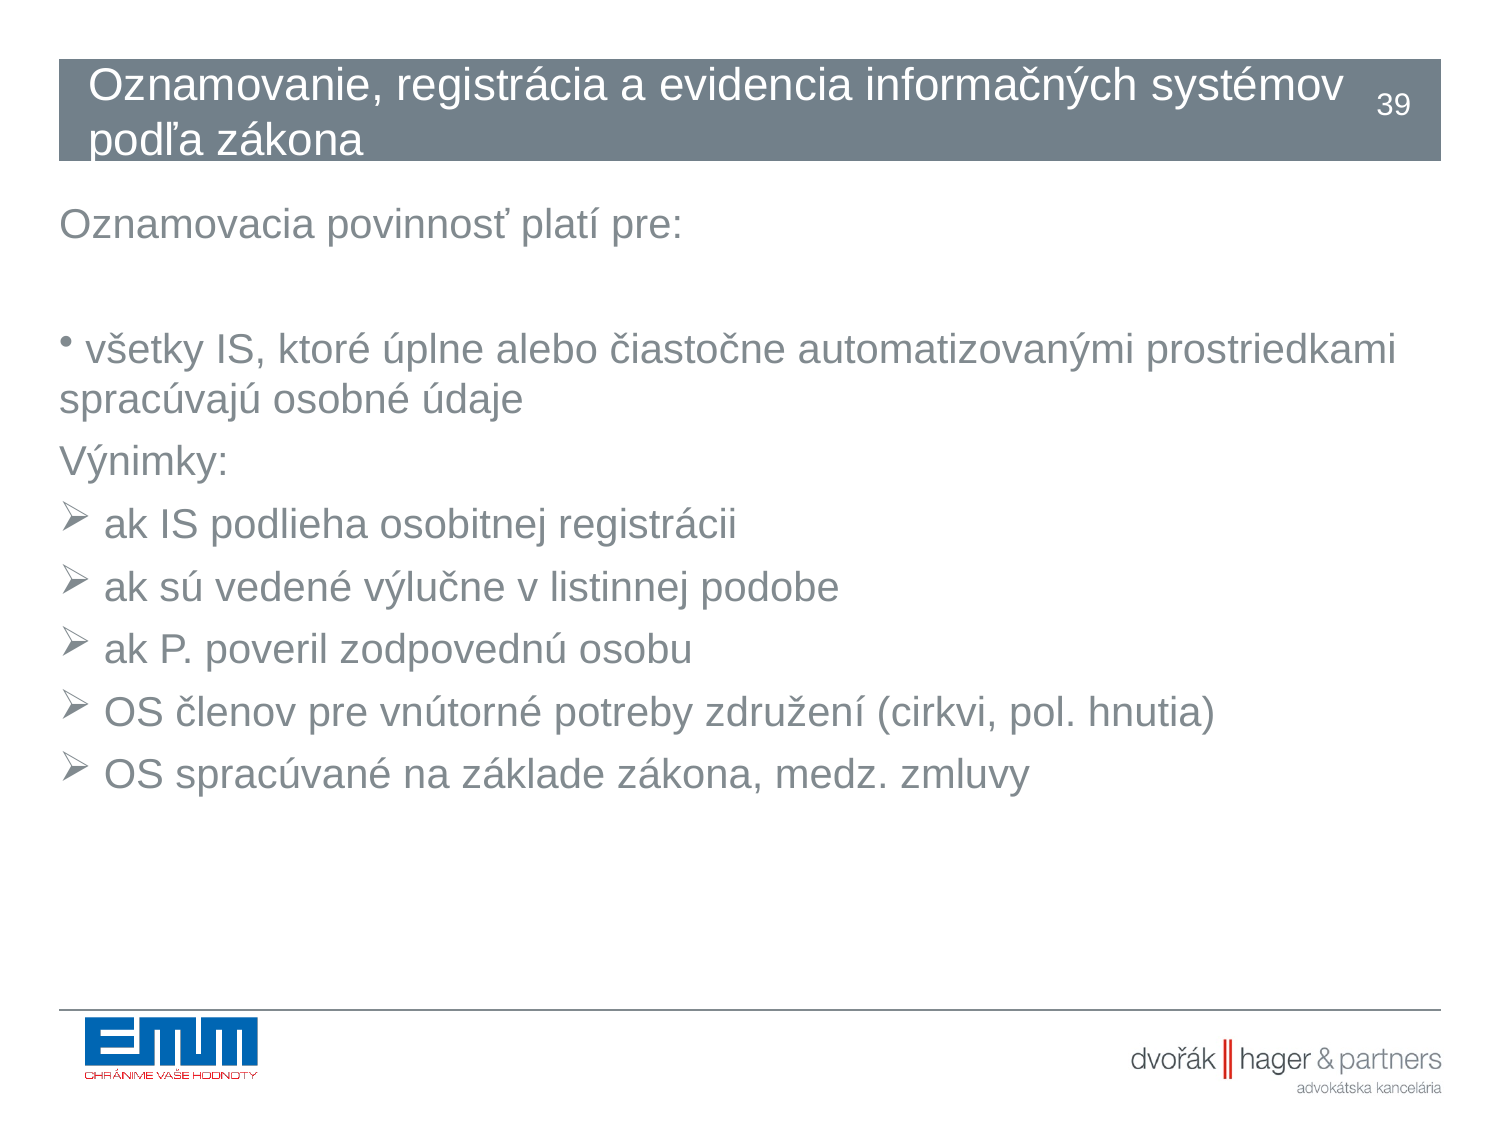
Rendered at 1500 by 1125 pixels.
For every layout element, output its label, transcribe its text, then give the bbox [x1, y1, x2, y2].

slide_number 39 [1352, 64, 1412, 142]
picture [76, 1008, 266, 1088]
list Oznamovacia povinnosť platí pre: všetky IS, ktoré úplne alebo čiastočne automatizovanými prostriedkami spracúvajú osobné údaje Výnimky: ak IS podlieha osobitnej registrácii ak sú vedené výlučne v listinnej podobe ak P. poveril zodpovednú osobu OS členov pre vnútorné potreby združení (cirkvi, pol. hnutia) OS spracúvané na základe zákona, medz. zmluvy [58, 188, 1442, 999]
title Oznamovanie, registrácia a evidencia informačných systémov podľa zákona [58, 58, 1442, 162]
picture [1128, 1036, 1444, 1096]
